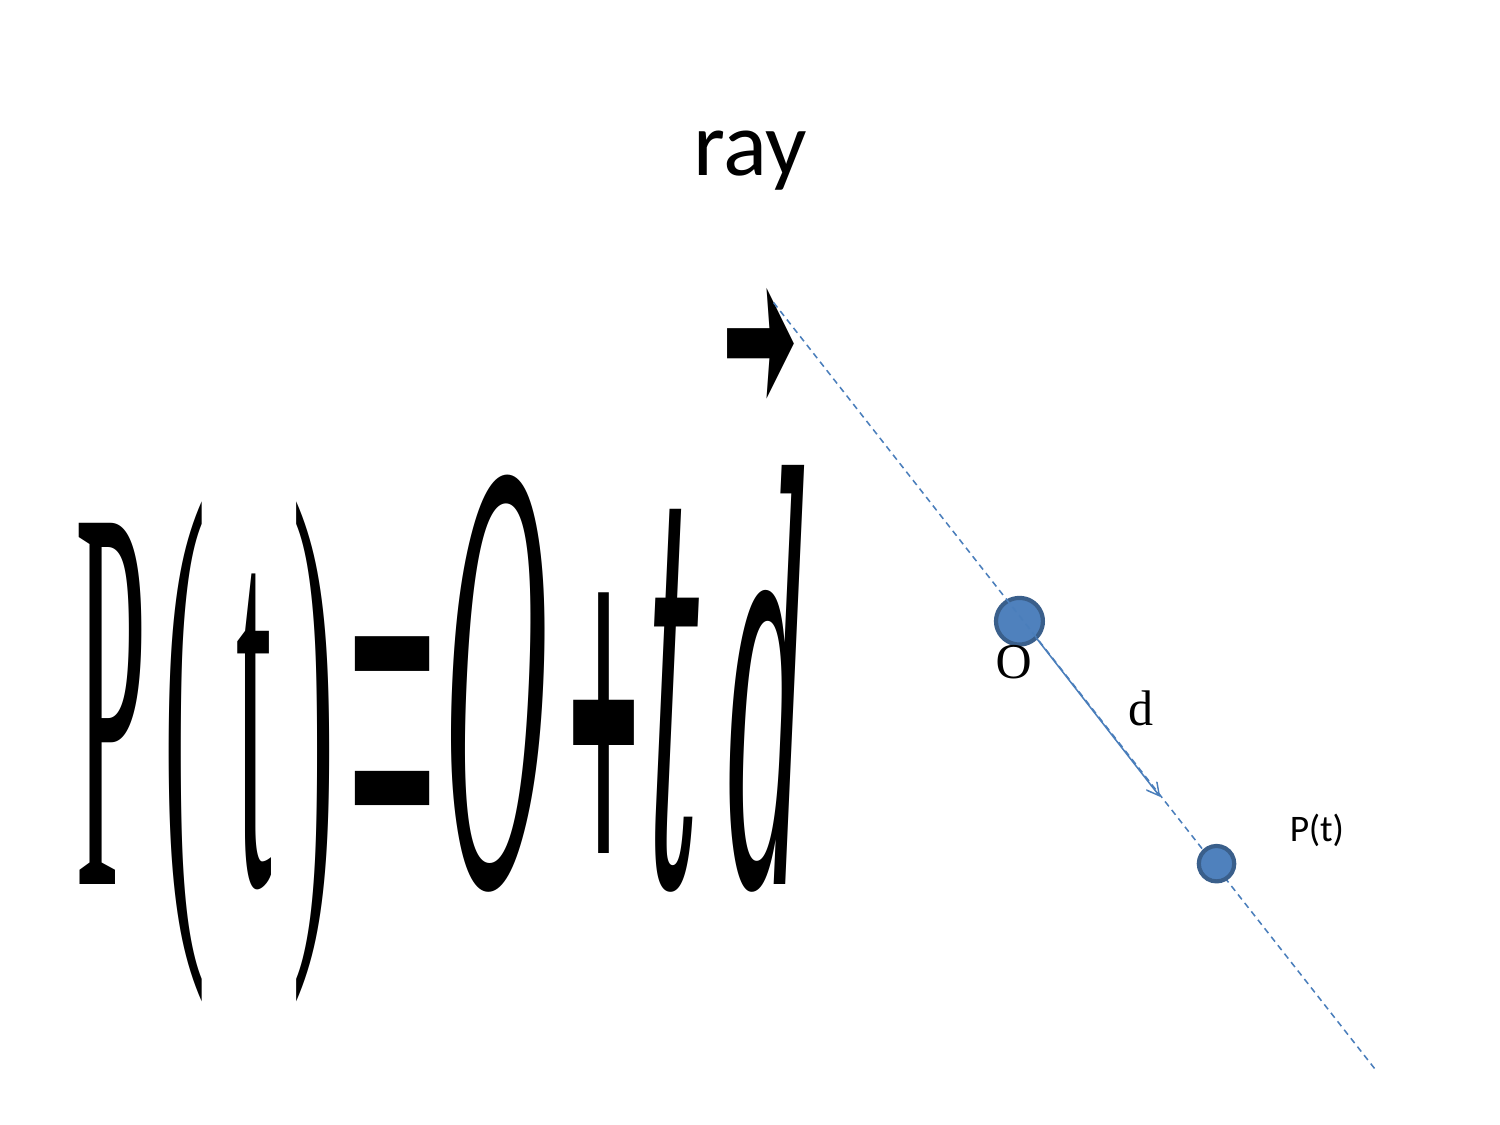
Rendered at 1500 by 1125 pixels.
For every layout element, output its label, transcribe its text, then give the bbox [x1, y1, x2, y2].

title ray [75, 45, 1425, 233]
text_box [773, 302, 1377, 1071]
